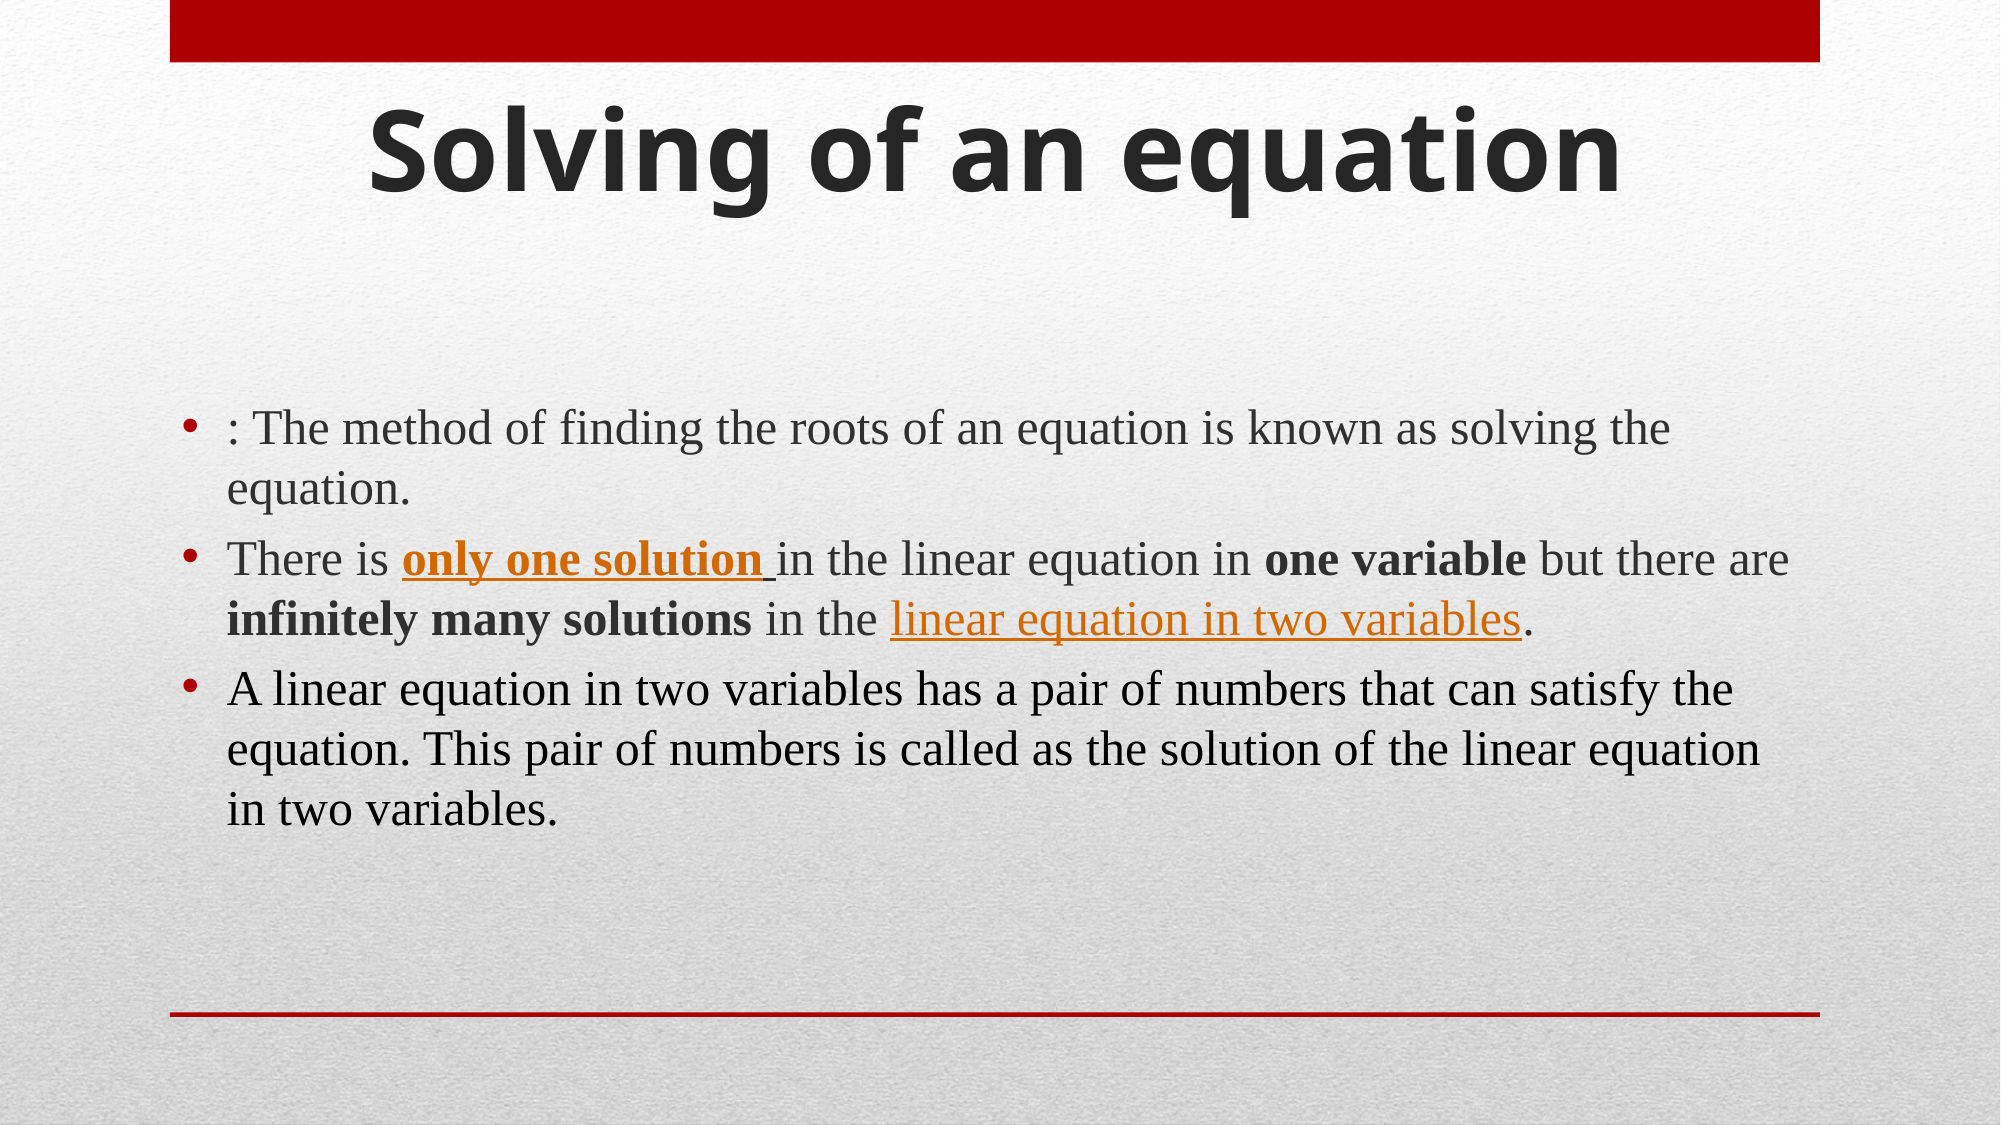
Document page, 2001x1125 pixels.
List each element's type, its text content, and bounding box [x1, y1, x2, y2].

title Solving of an equation [166, 69, 1829, 222]
list : The method of finding the roots of an equation is known as solving the equation. There is only one solution in the linear equation in one variable but there are infinitely many solutions in the linear equation in two variables. A linear equation in two variables has a pair of numbers that can satisfy the equation. This pair of numbers is called as the solution of the linear equation in two variables. [166, 278, 1817, 1022]
